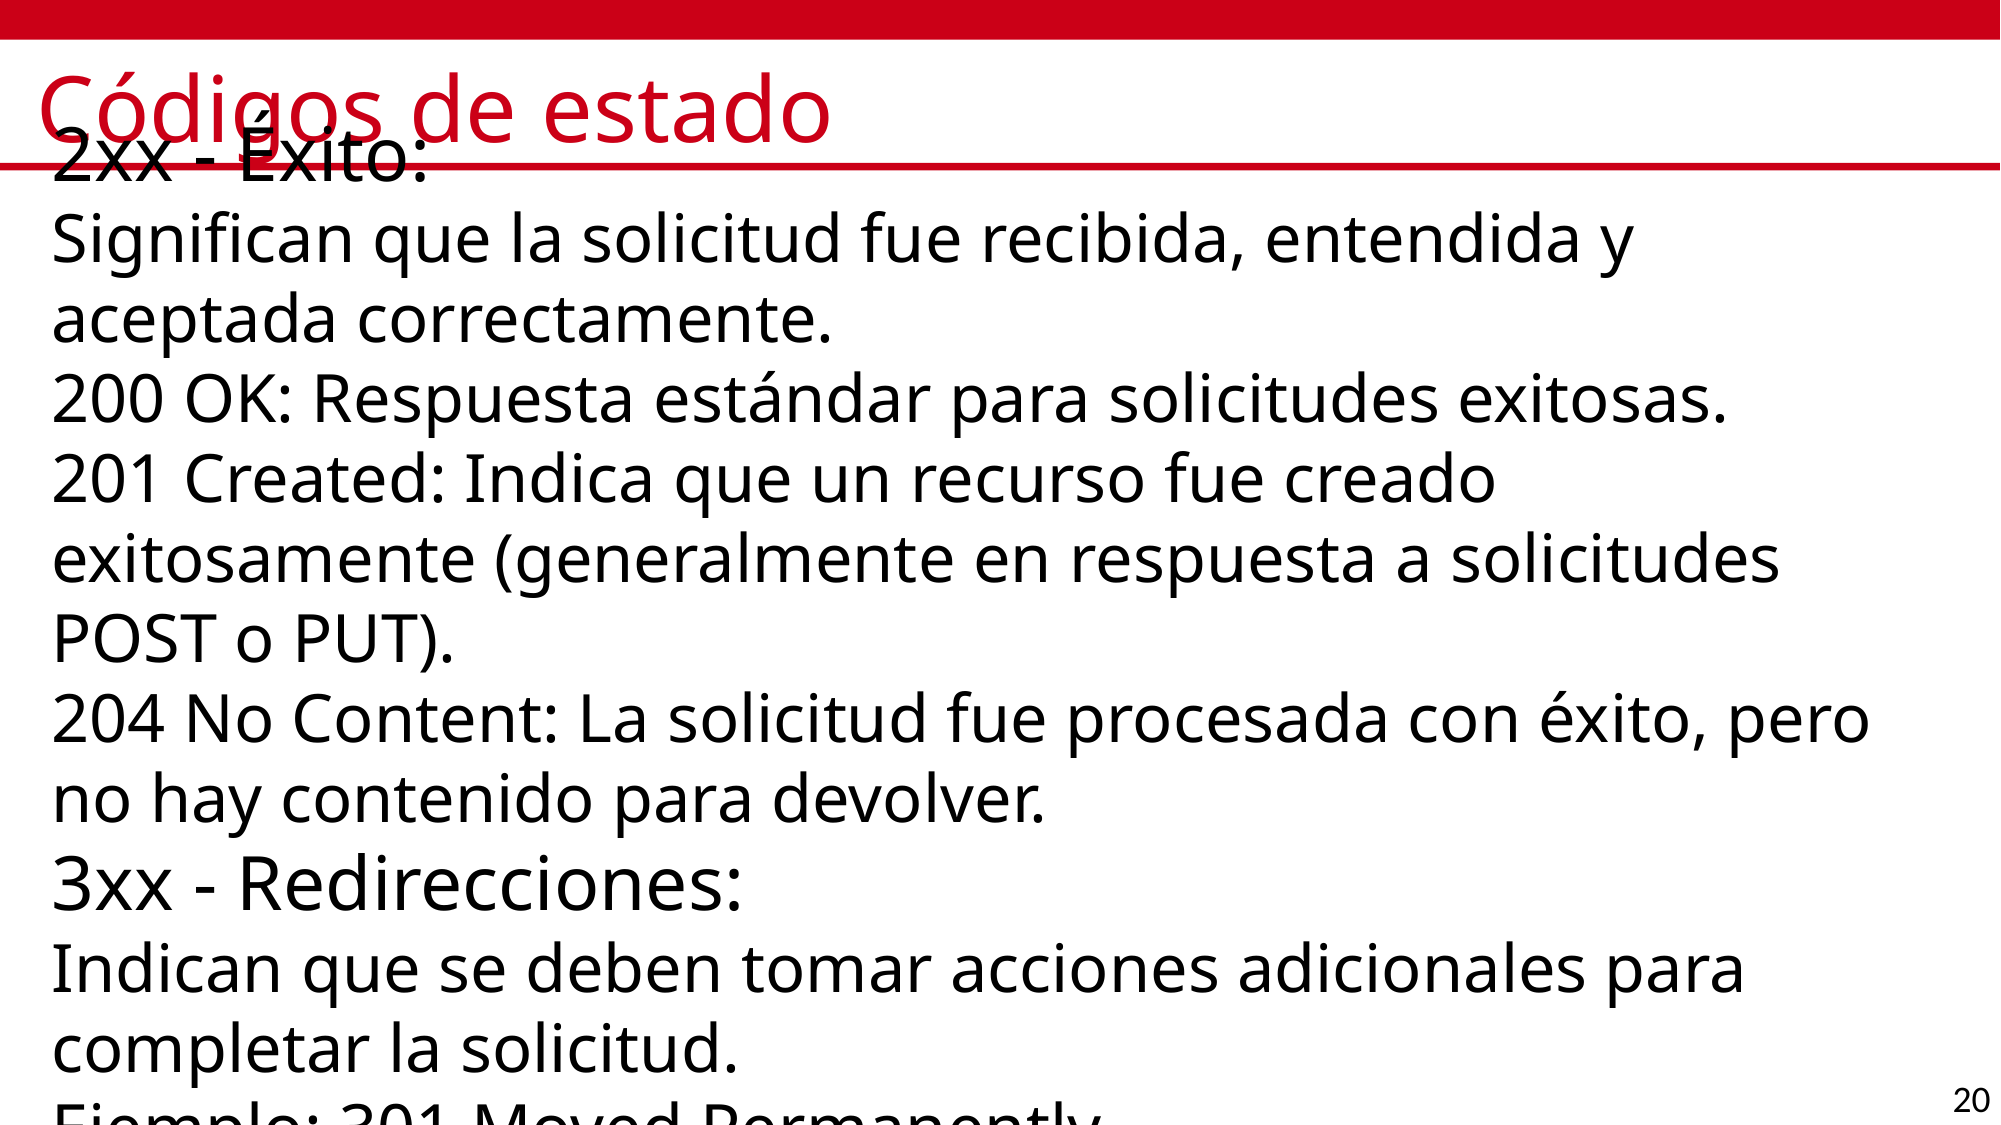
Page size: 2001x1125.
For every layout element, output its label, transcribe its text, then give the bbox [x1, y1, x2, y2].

subtitle 2xx - Éxito: Significan que la solicitud fue recibida, entendida y aceptada correctamente. 200 OK: Respuesta estándar para solicitudes exitosas. 201 Created: Indica que un recurso fue creado exitosamente (generalmente en respuesta a solicitudes POST o PUT). 204 No Content: La solicitud fue procesada con éxito, pero no hay contenido para devolver. 3xx - Redirecciones: Indican que se deben tomar acciones adicionales para completar la solicitud. Ejemplo: 301 Moved Permanently [51, 259, 1938, 1013]
slide_number 20 [1937, 1067, 2000, 1125]
title Códigos de estado [36, 57, 1964, 168]
